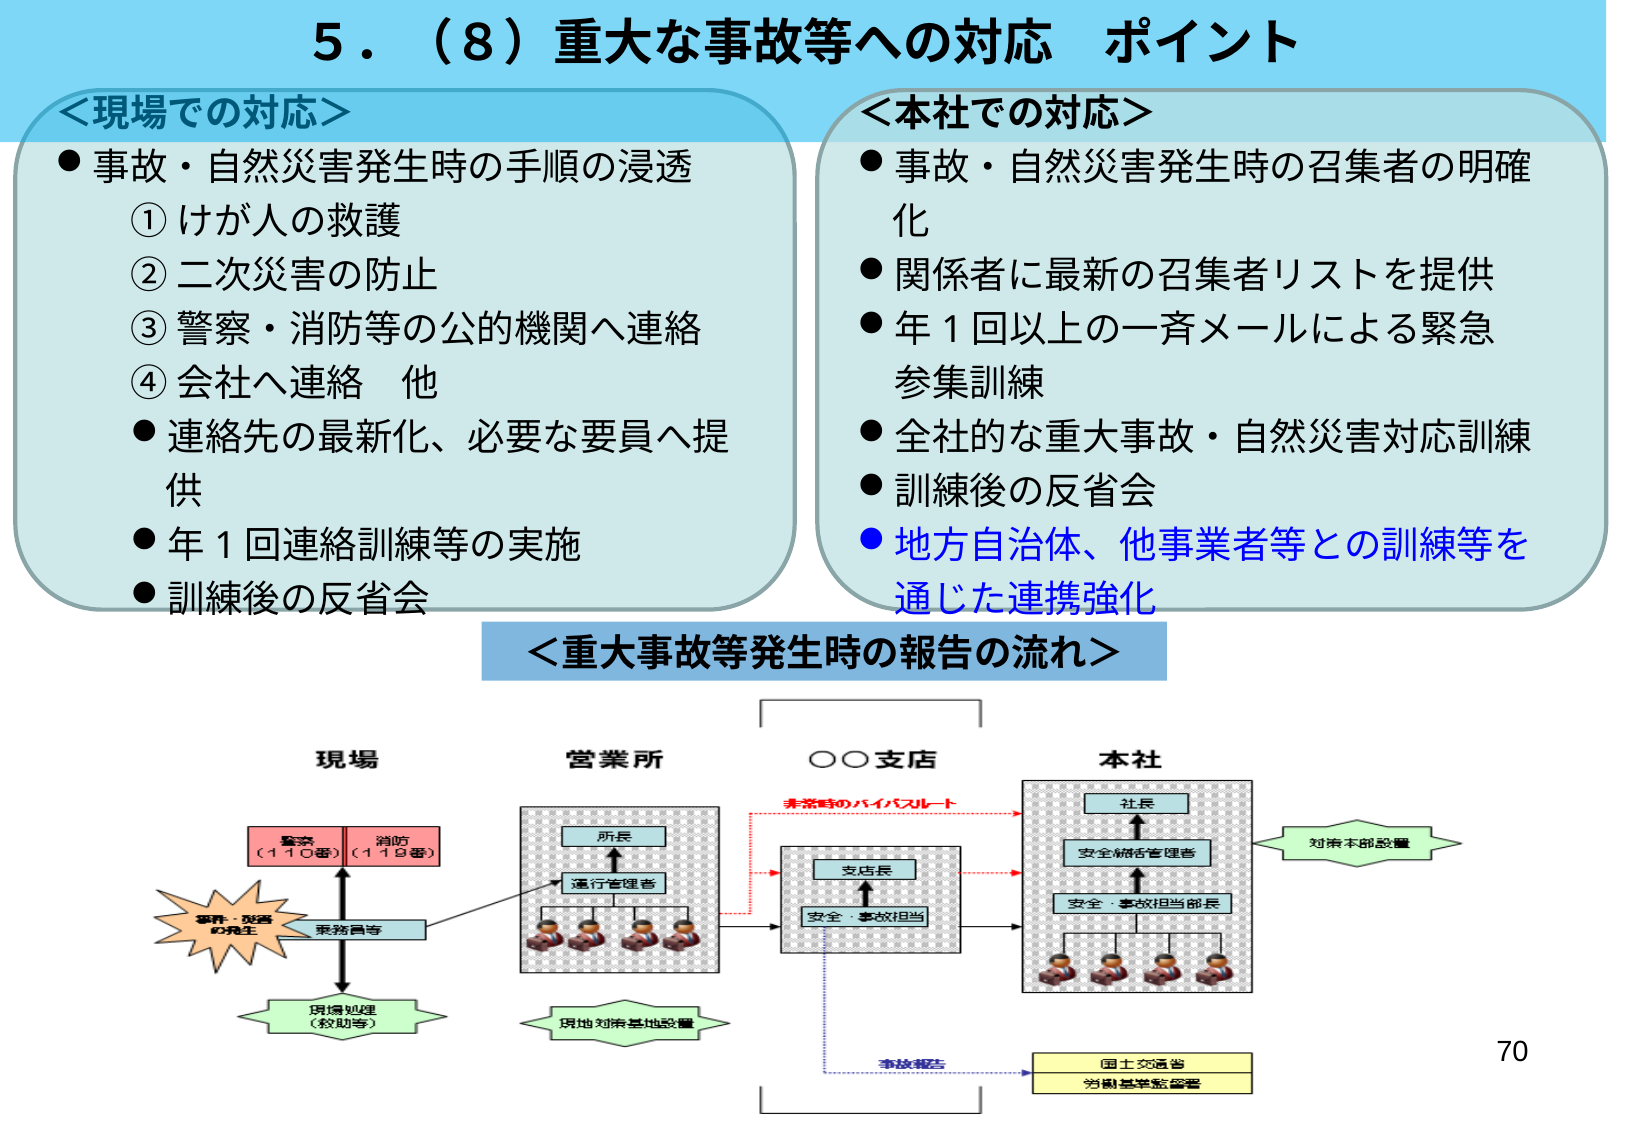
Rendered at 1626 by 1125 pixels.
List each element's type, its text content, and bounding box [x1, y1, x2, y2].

title ５．（８）重大な事故等への対応 ポイント [0, 0, 1607, 143]
text_box ＜本社での対応＞ 事故・自然災害発生時の召集者の明確化 関係者に最新の召集者リストを提供 年1回以上の一斉メールによる緊急 参集訓練 全社的な重大事故・自然災害対応訓練 訓練後の反省会 地方自治体、他事業者等との訓練等を 通じた連携強化 [815, 88, 1609, 612]
slide_number 70 [1479, 1024, 1544, 1103]
text_box ＜現場での対応＞ 事故・自然災害発生時の手順の浸透 ①けが人の救護 ②二次災害の防止 ③警察・消防等の公的機関へ連絡 ④会社へ連絡 他 連絡先の最新化、必要な要員へ提供 年1回連絡訓練等の実施 訓練後の反省会 [13, 143, 797, 612]
text_box ＜重大事故等発生時の報告の流れ＞ [480, 620, 1169, 679]
picture [150, 680, 1474, 1125]
